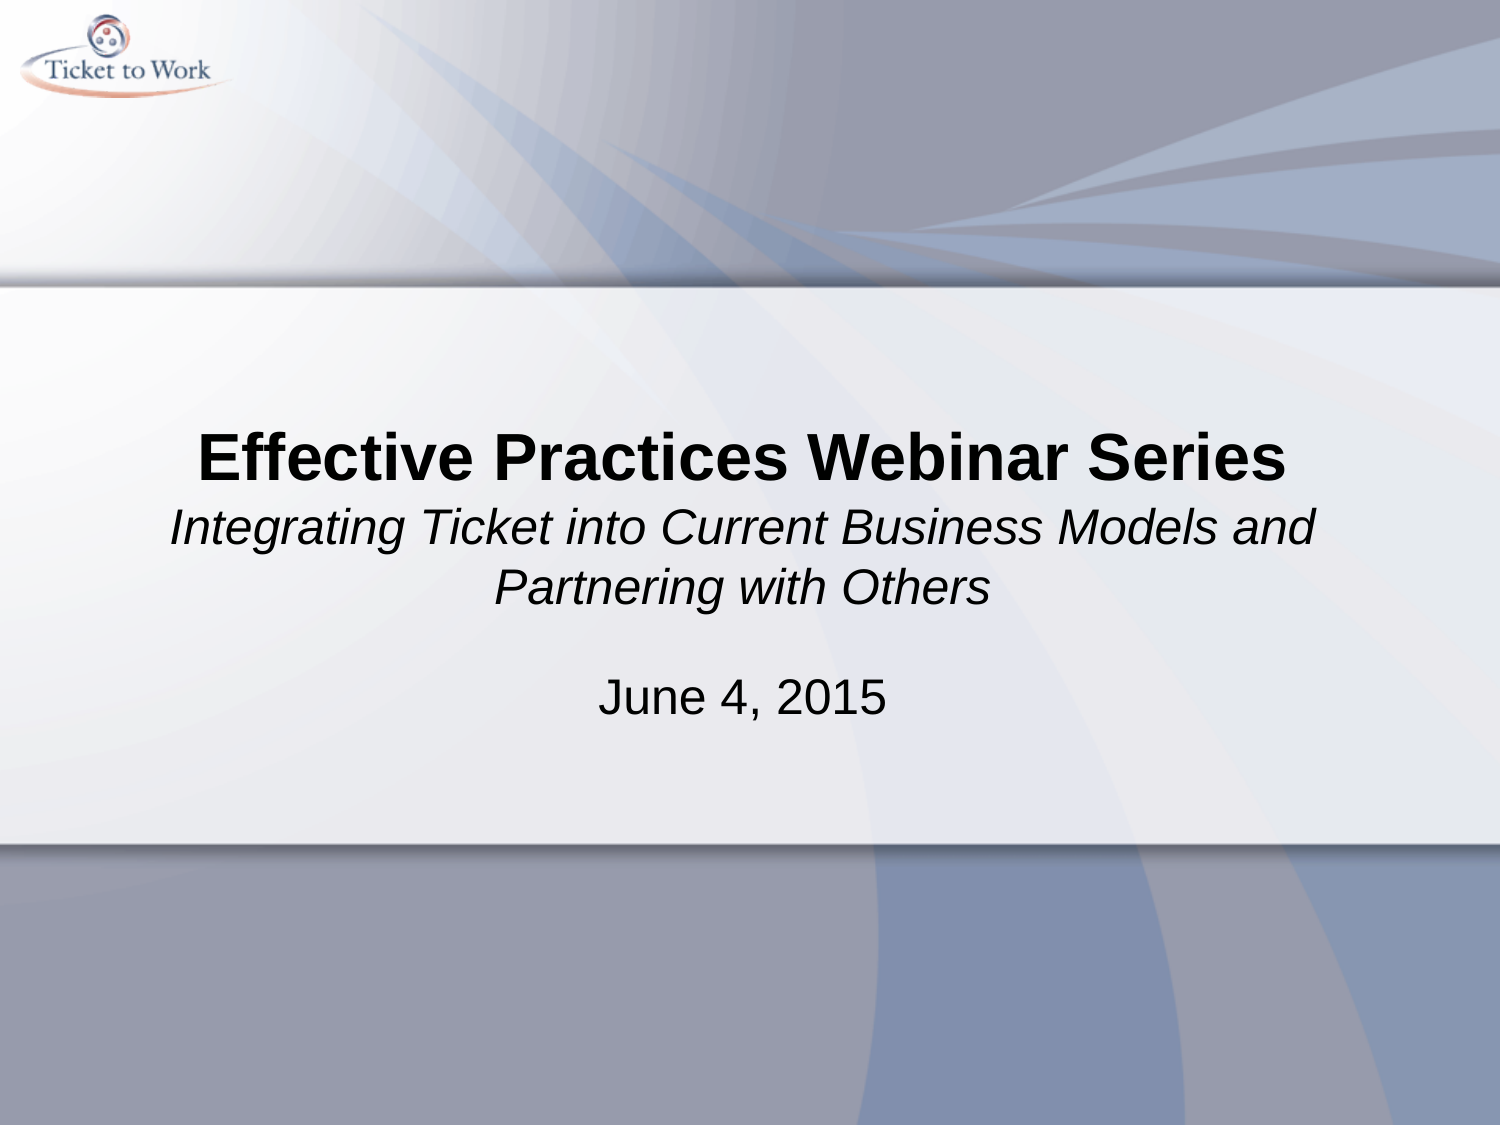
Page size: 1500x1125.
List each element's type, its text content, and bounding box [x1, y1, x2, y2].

title Effective Practices Webinar Series Integrating Ticket into Current Business Models and Partnering with Others June 4, 2015 [54, 284, 1431, 854]
picture [0, 0, 1500, 1125]
